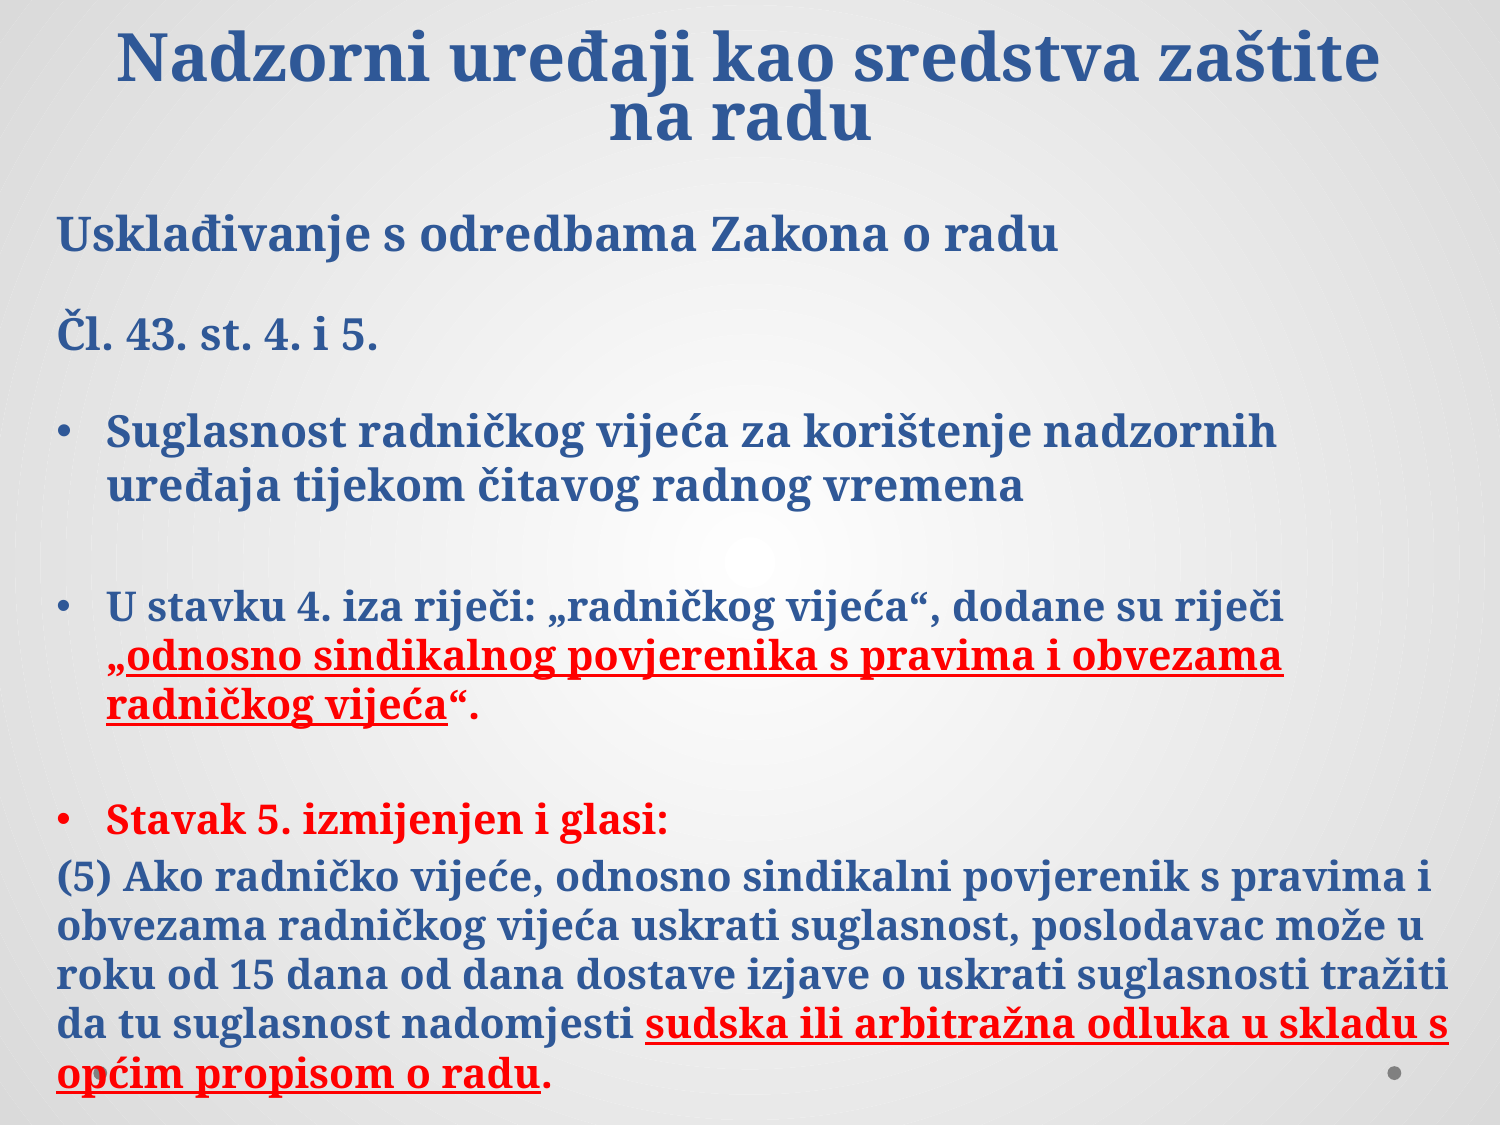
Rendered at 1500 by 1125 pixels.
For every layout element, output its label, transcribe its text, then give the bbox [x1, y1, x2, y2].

list Usklađivanje s odredbama Zakona o radu Čl. 43. st. 4. i 5. Suglasnost radničkog vijeća za korištenje nadzornih uređaja tijekom čitavog radnog vremena U stavku 4. iza riječi: „radničkog vijeća“, dodane su riječi „odnosno sindikalnog povjerenika s pravima i obvezama radničkog vijeća“. Stavak 5. izmijenjen i glasi: (5) Ako radničko vijeće, odnosno sindikalni povjerenik s pravima i obvezama radničkog vijeća uskrati suglasnost, poslodavac može u roku od 15 dana od dana dostave izjave o uskrati suglasnosti tražiti da tu suglasnost nadomjesti sudska ili arbitražna odluka u skladu s općim propisom o radu. [41, 196, 1471, 1106]
title Nadzorni uređaji kao sredstva zaštite na radu [75, 19, 1425, 161]
